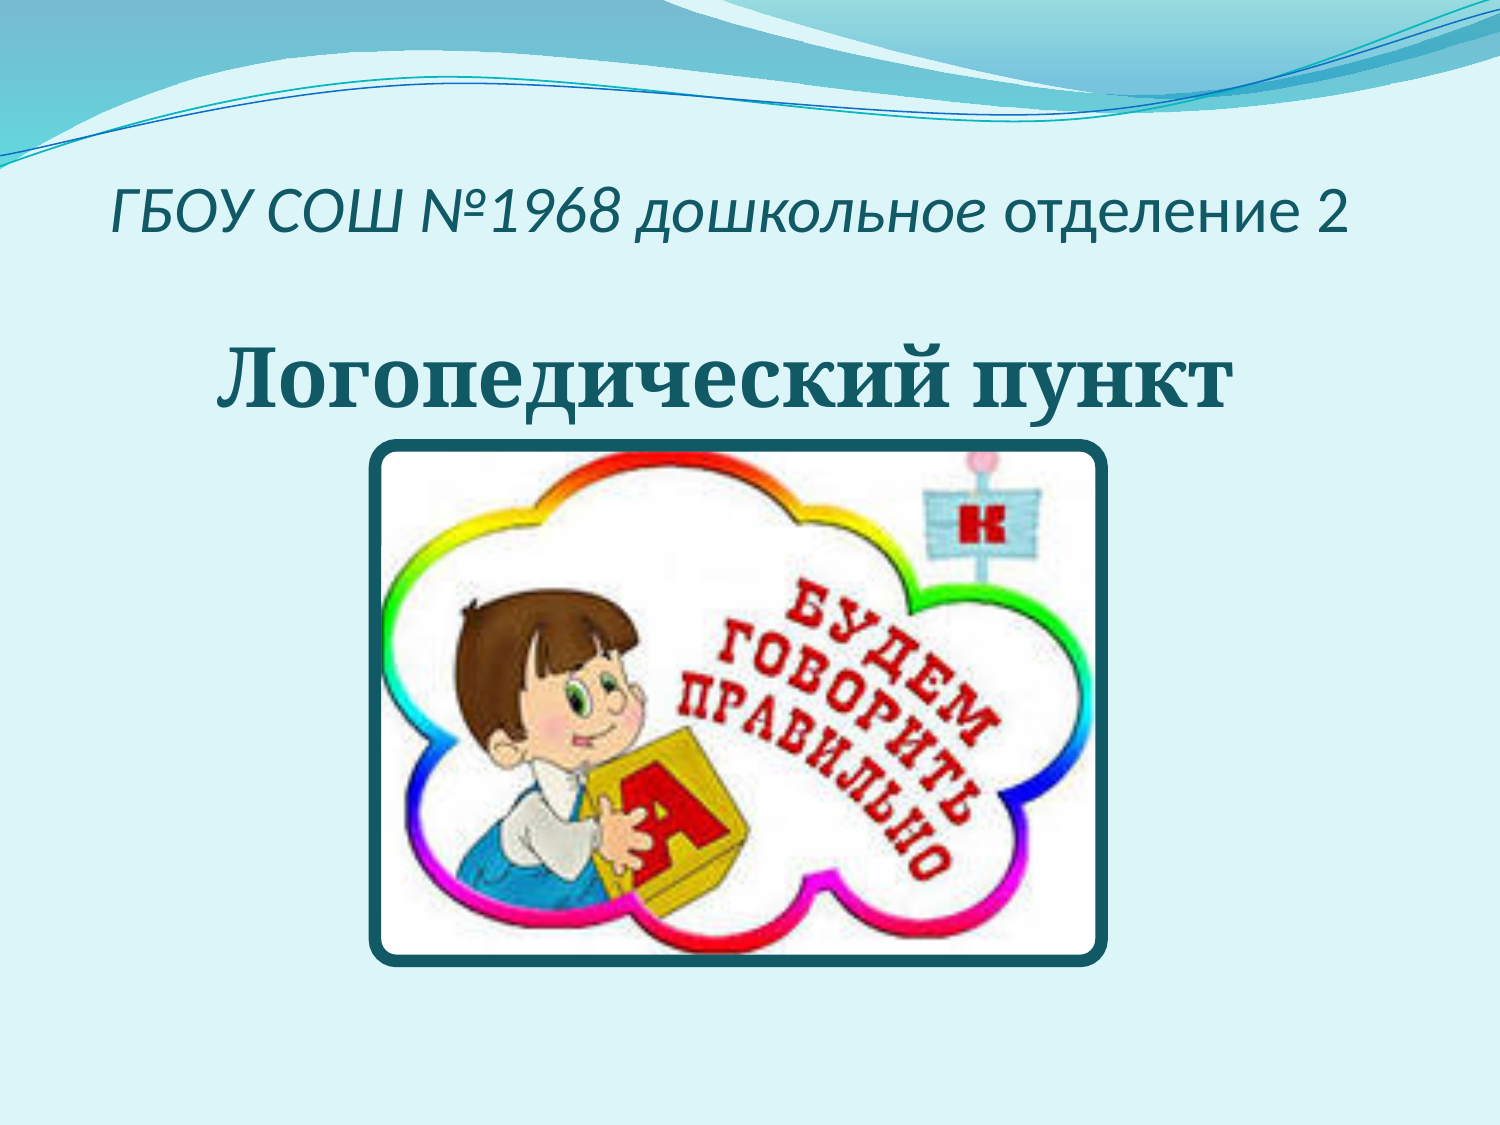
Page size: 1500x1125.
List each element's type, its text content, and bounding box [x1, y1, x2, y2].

title ГБОУ СОШ №1968 дошкольное отделение 2 [87, 0, 1376, 247]
picture [374, 445, 1102, 962]
subtitle Логопедический пункт [87, 316, 1376, 818]
